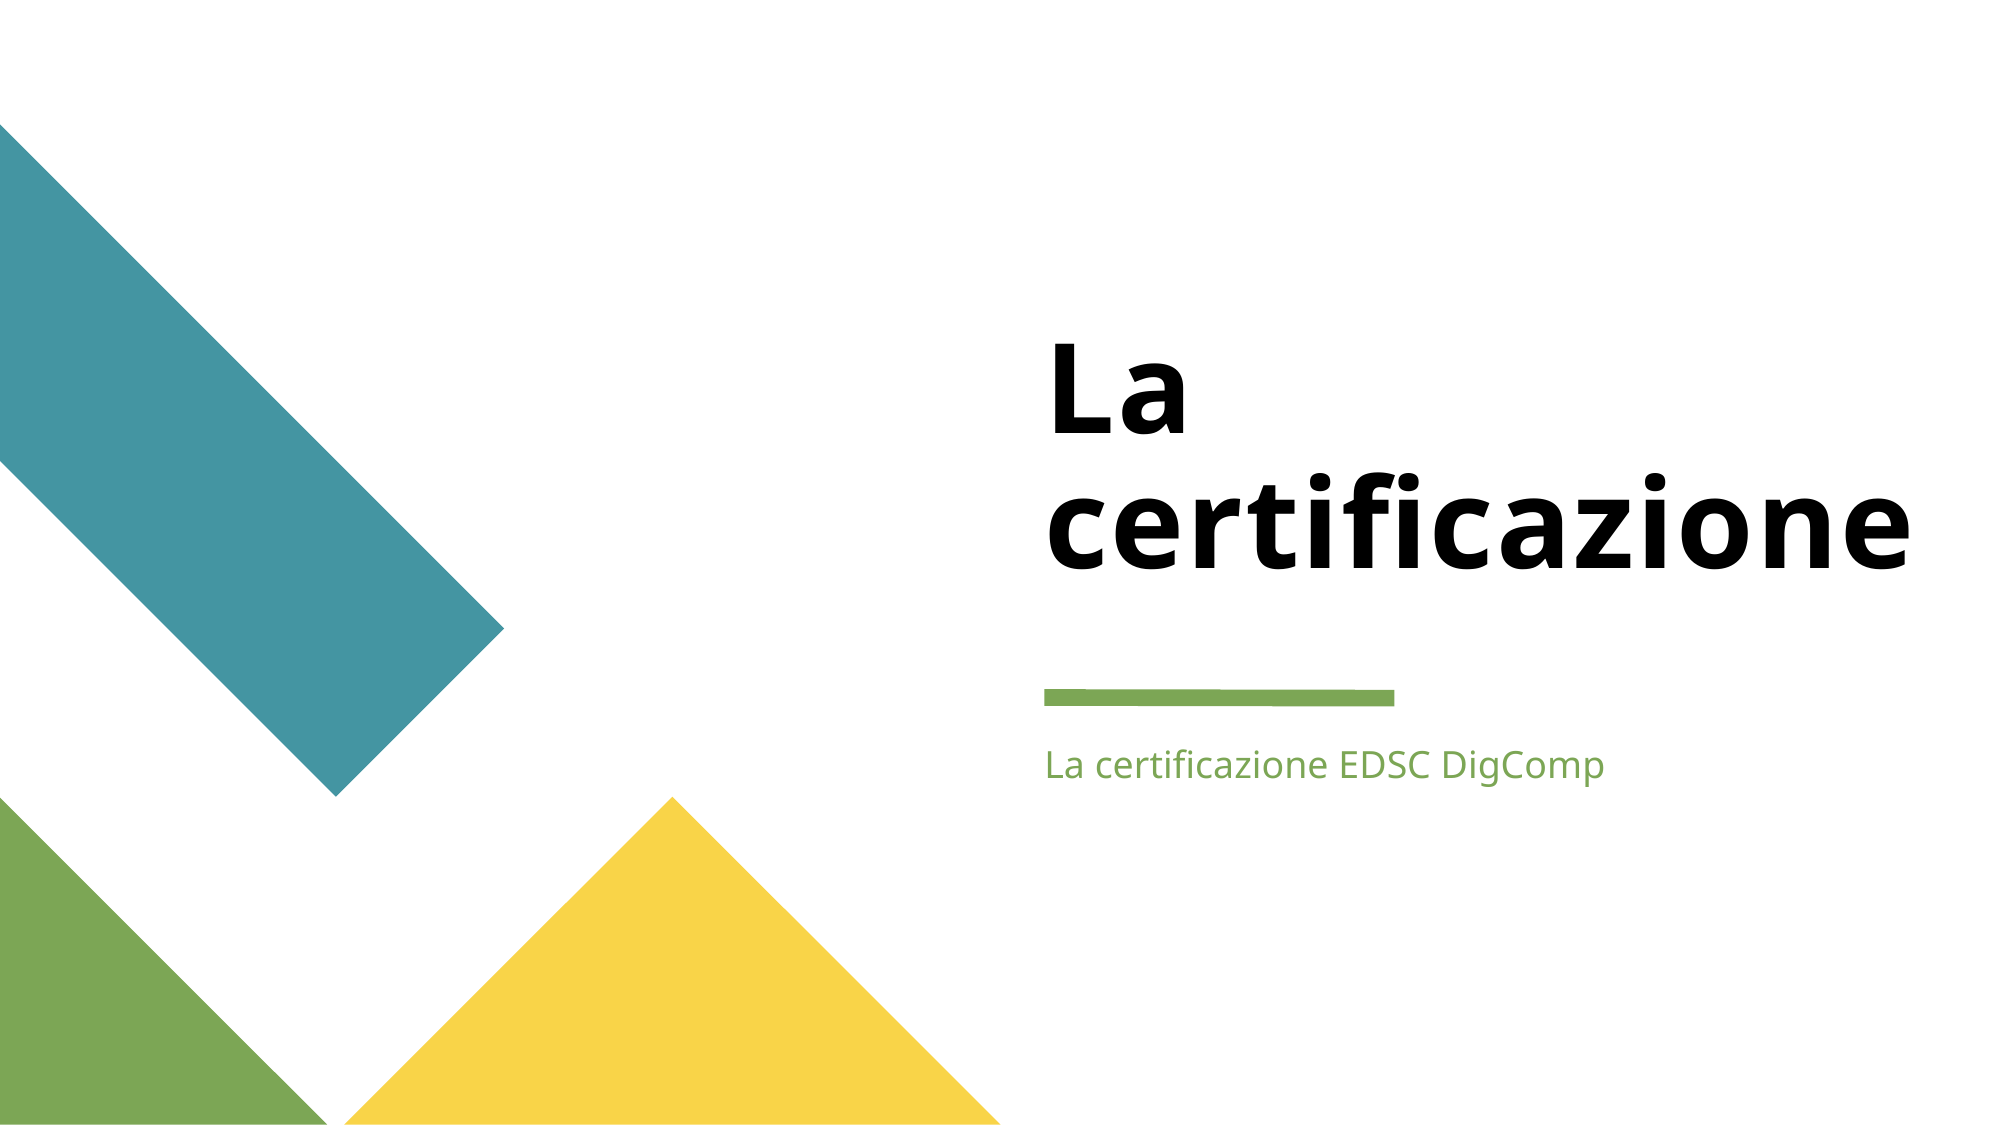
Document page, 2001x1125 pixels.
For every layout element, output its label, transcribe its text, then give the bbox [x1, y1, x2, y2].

list La certificazione EDSC DigComp [1044, 746, 1946, 903]
title La certificazione [1044, 347, 1946, 596]
